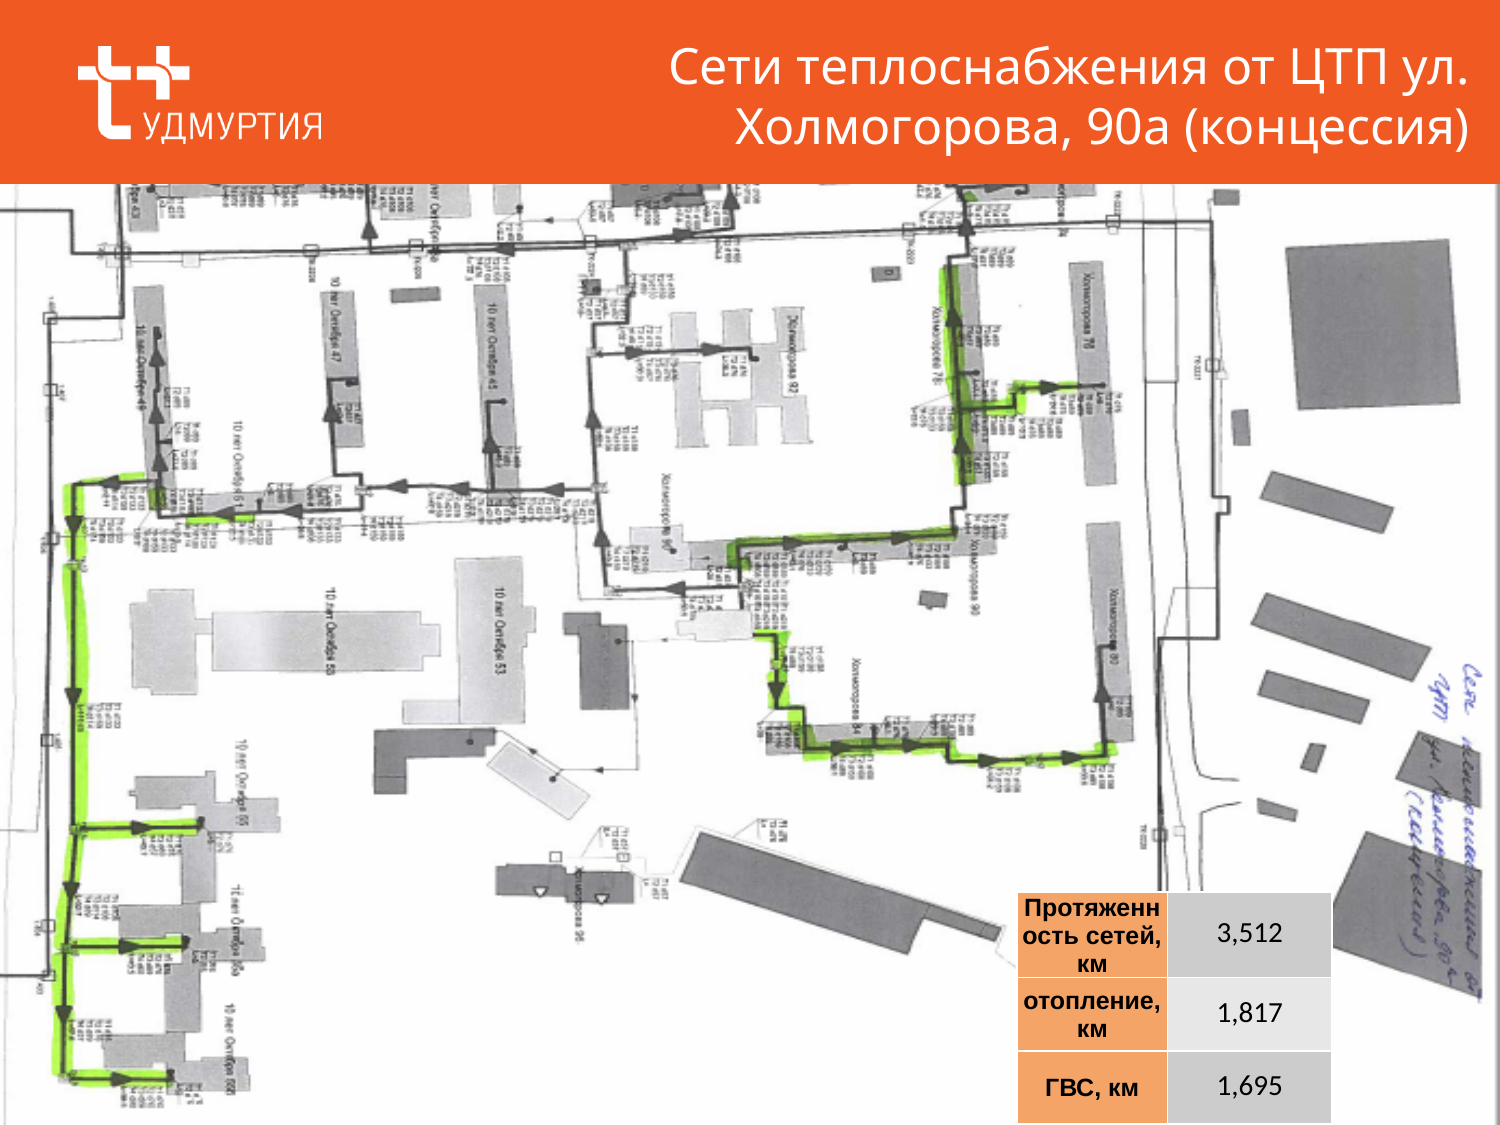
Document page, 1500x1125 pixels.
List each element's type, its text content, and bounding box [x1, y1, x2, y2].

title Сети теплоснабжения от ЦТП ул. Холмогорова, 90а (концессия) [367, 33, 1471, 155]
picture [78, 46, 321, 144]
picture [0, 184, 1500, 1125]
